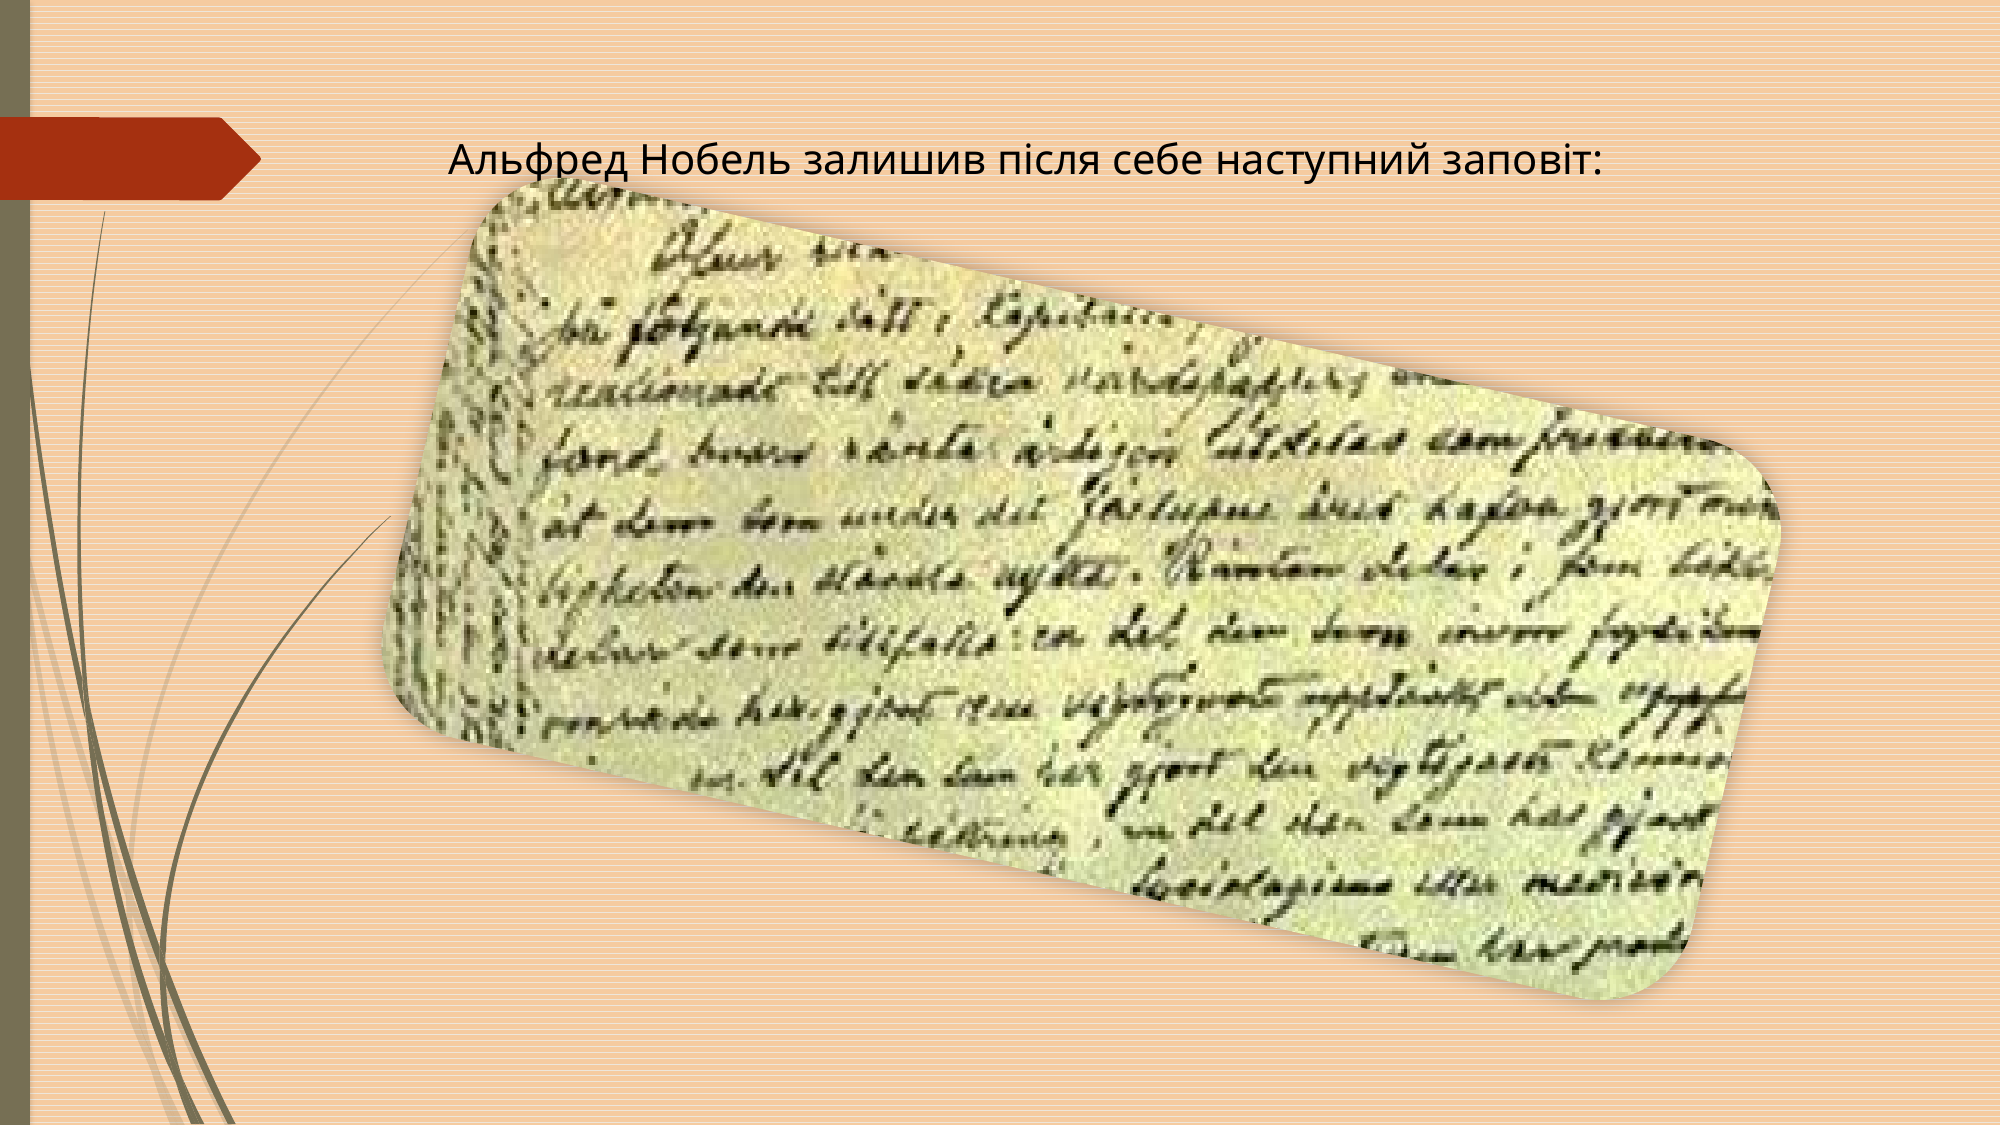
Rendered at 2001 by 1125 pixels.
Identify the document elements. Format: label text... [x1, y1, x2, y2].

text_box Альфред Нобель залишив після себе наступний заповіт: [434, 125, 1786, 190]
picture [381, 177, 1781, 1000]
